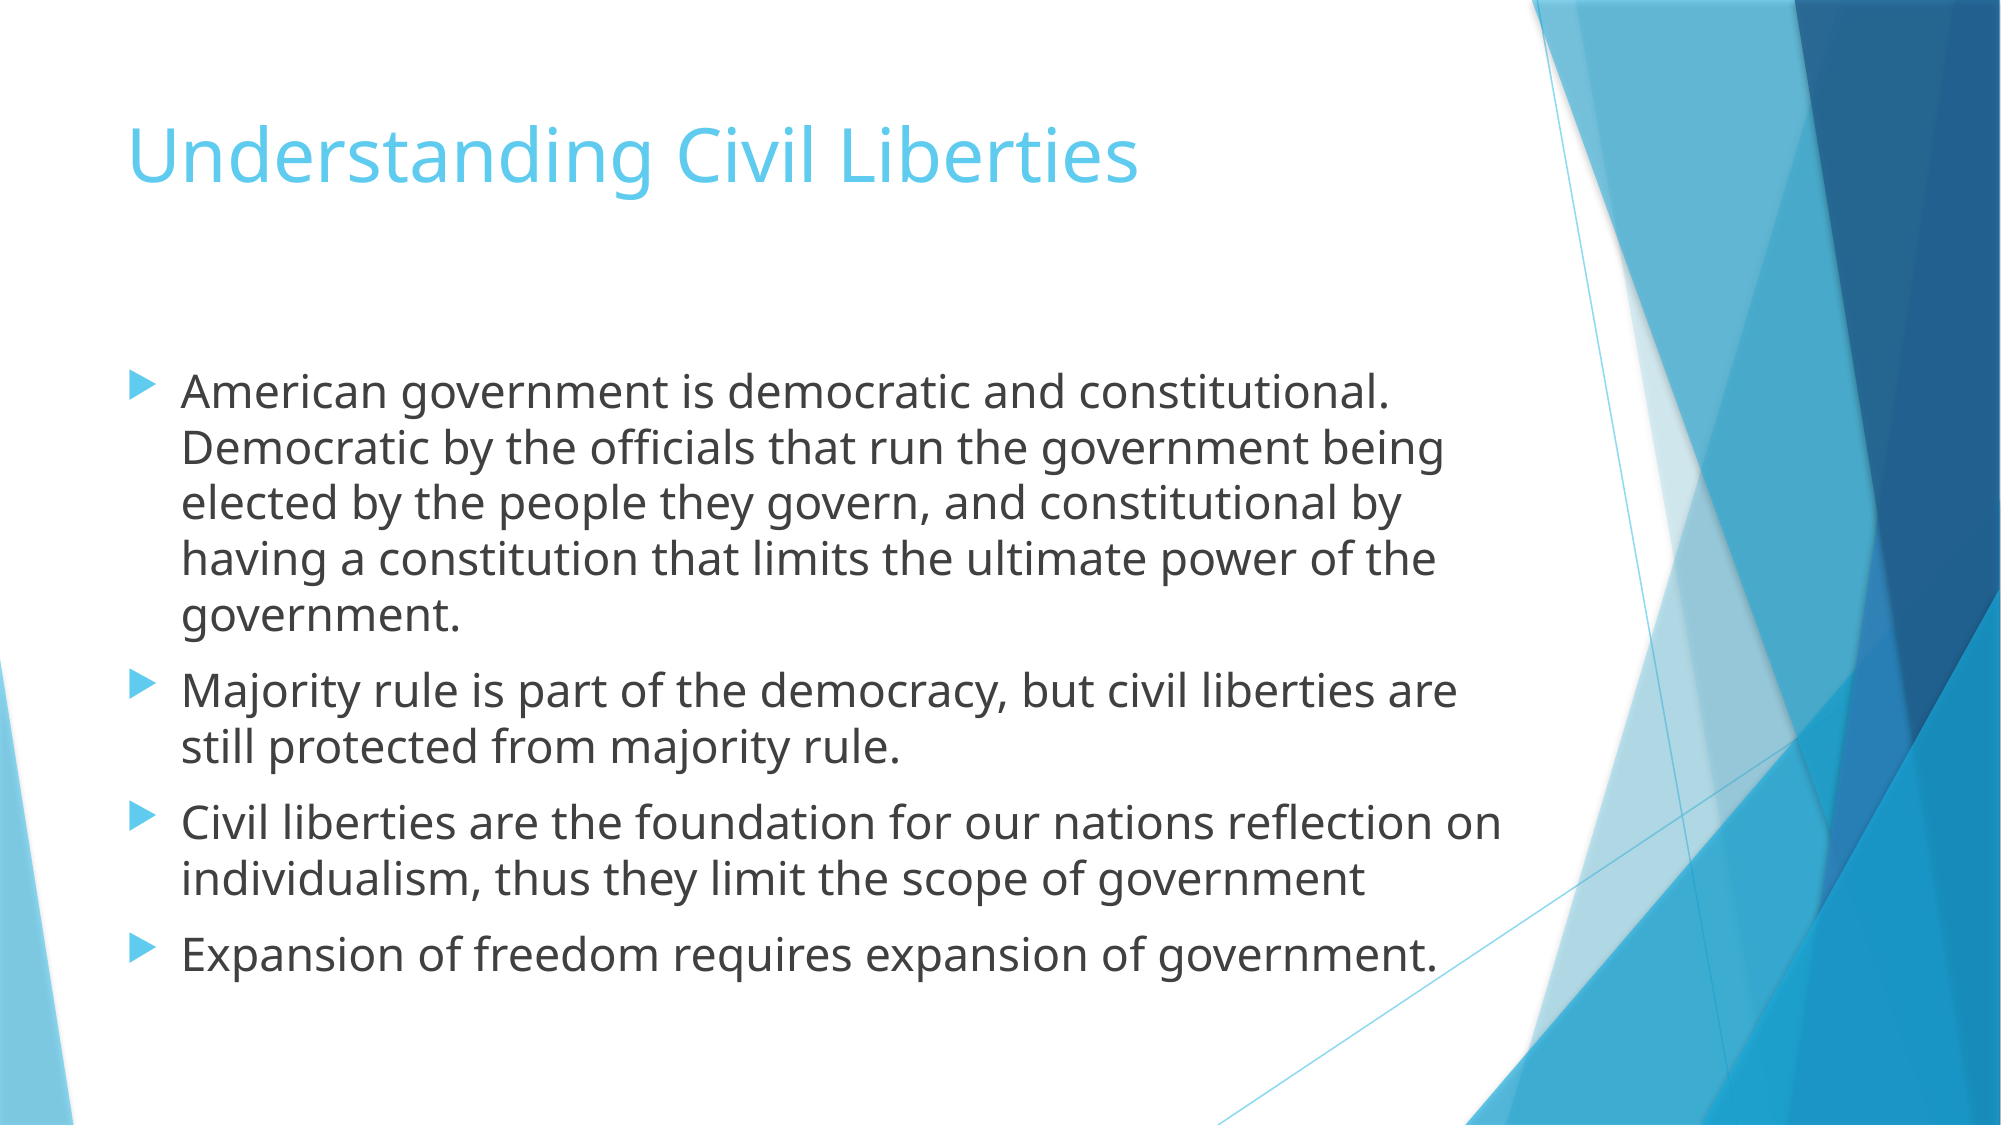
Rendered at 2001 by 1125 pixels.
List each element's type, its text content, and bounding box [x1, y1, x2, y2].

list American government is democratic and constitutional. Democratic by the officials that run the government being elected by the people they govern, and constitutional by having a constitution that limits the ultimate power of the government. Majority rule is part of the democracy, but civil liberties are still protected from majority rule. Civil liberties are the foundation for our nations reflection on individualism, thus they limit the scope of government Expansion of freedom requires expansion of government. [111, 354, 1522, 992]
title Understanding Civil Liberties [111, 99, 1522, 317]
